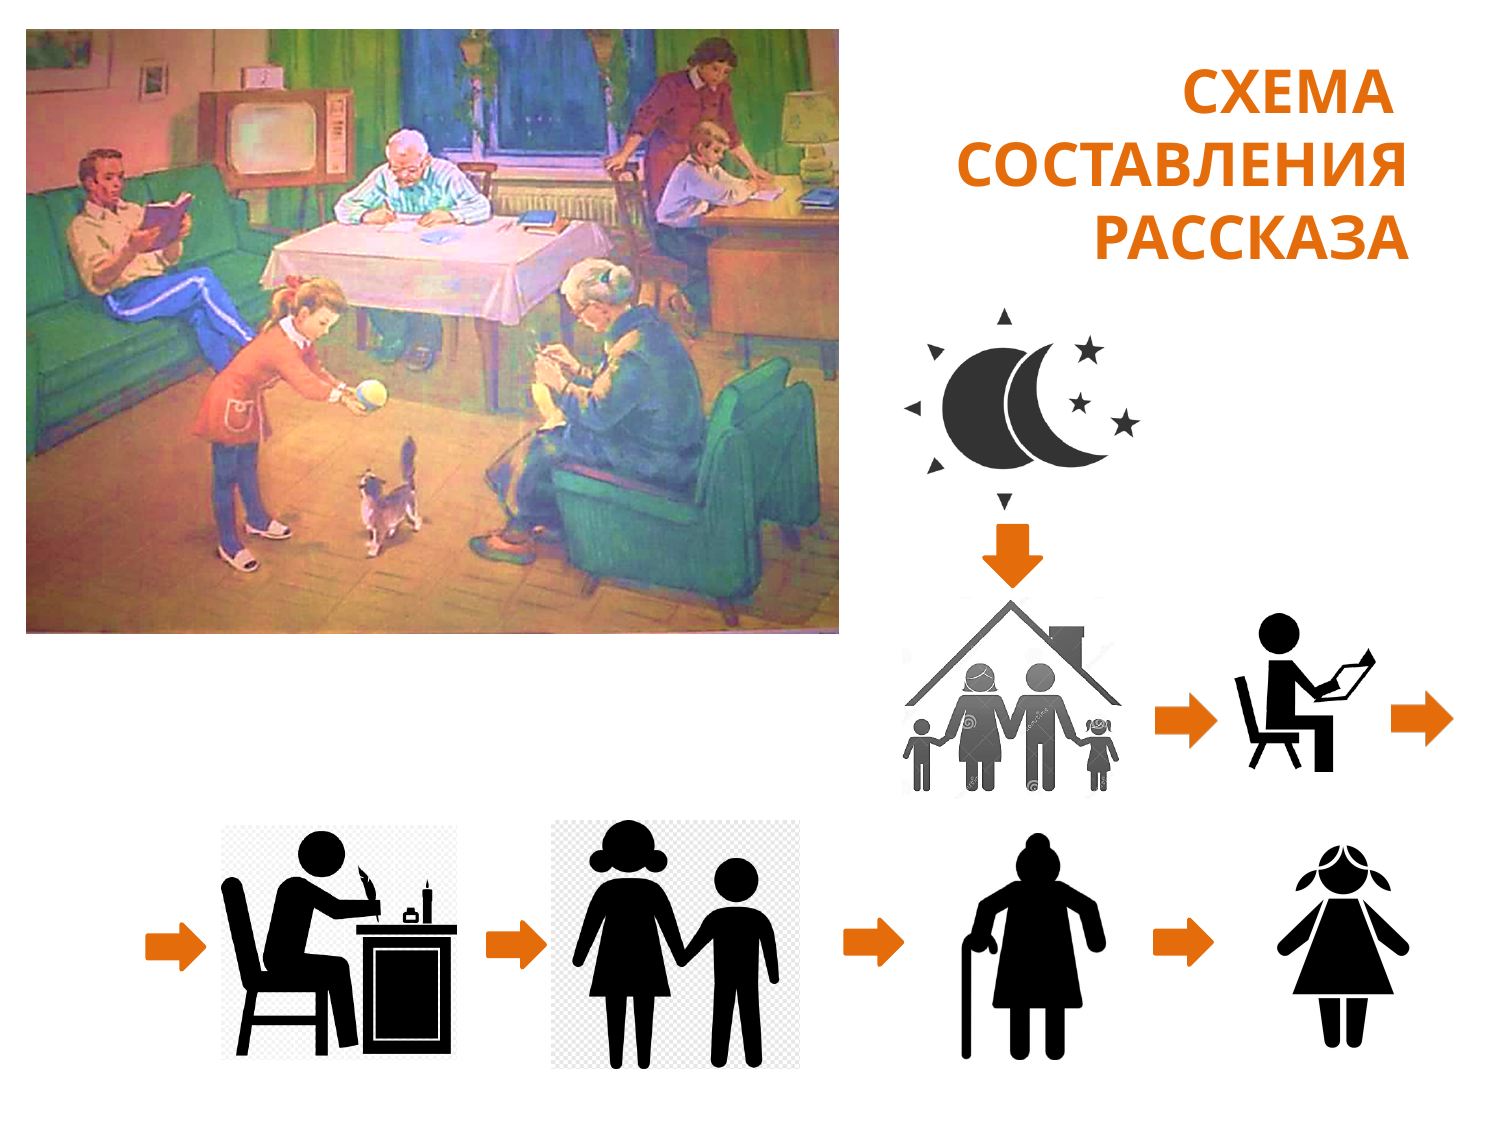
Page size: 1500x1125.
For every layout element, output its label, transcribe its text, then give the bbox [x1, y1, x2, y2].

text_box [982, 528, 1044, 589]
picture [1229, 833, 1456, 1060]
picture [1154, 692, 1218, 749]
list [901, 301, 1147, 520]
title СХЕМА СОСТАВЛЕНИЯ РАССКАЗА [844, 45, 1425, 279]
picture [901, 597, 1124, 799]
picture [1234, 613, 1377, 772]
picture [551, 820, 800, 1069]
text_box [1153, 917, 1214, 967]
text_box [145, 922, 207, 972]
text_box [843, 917, 905, 967]
picture [920, 833, 1148, 1061]
picture [25, 29, 840, 634]
text_box [486, 920, 546, 970]
picture [1391, 690, 1455, 747]
picture [221, 824, 457, 1060]
